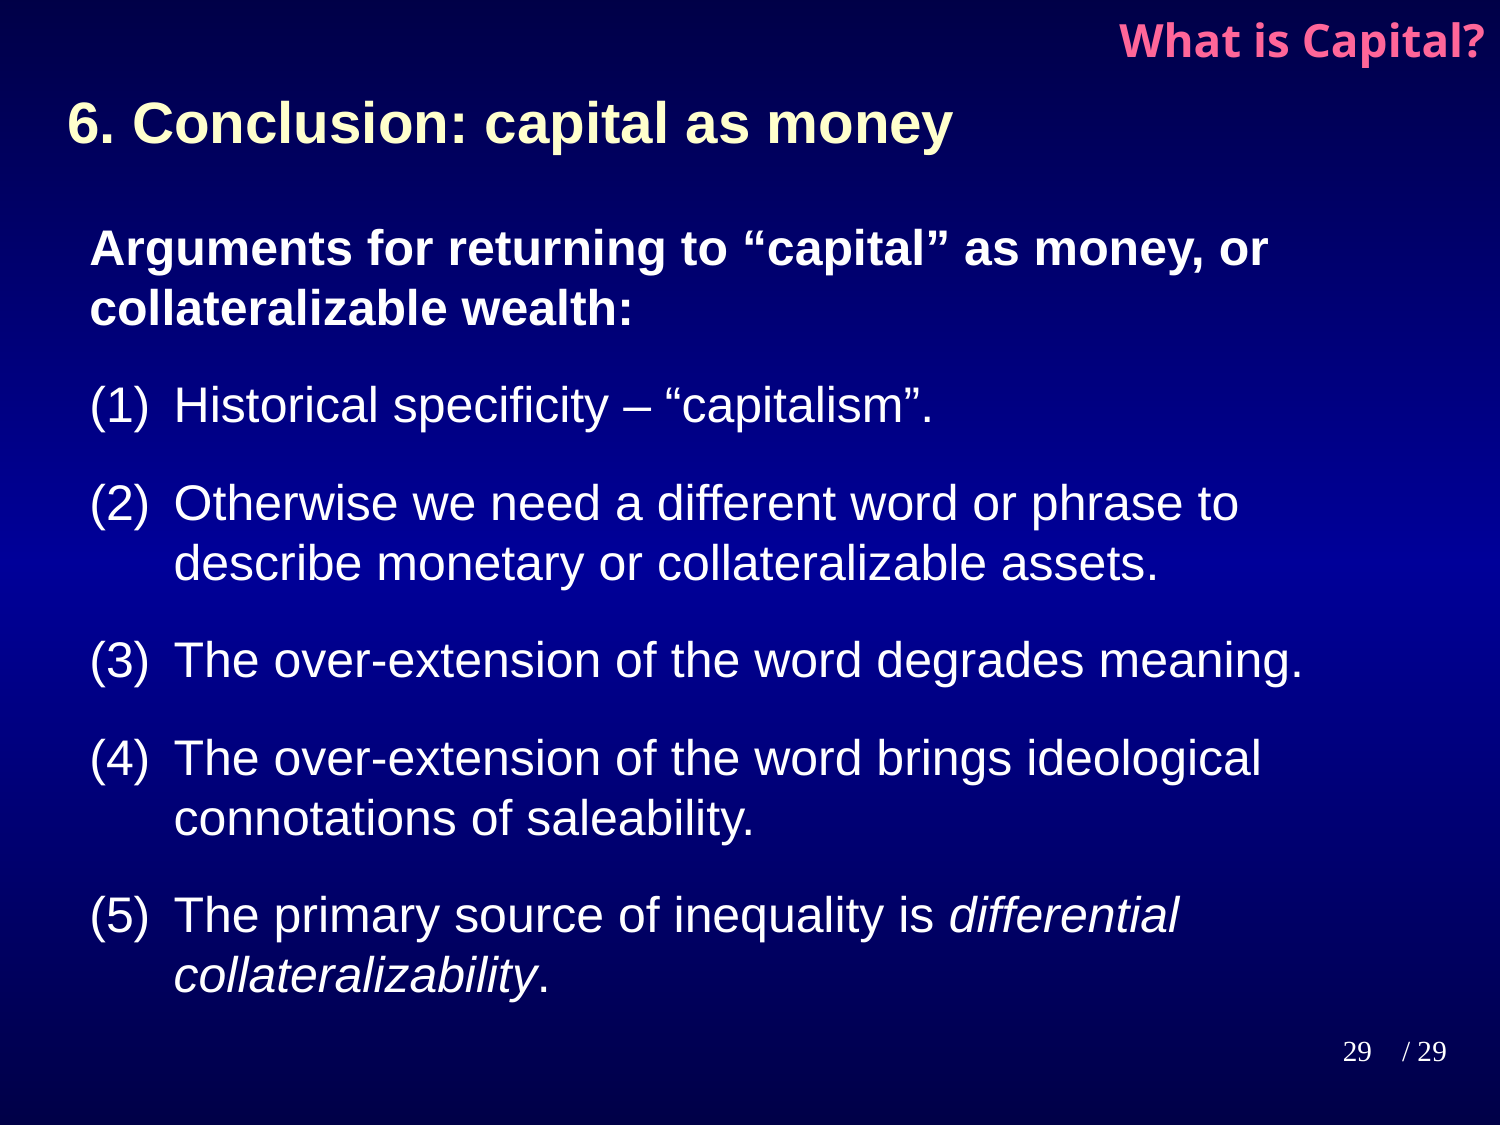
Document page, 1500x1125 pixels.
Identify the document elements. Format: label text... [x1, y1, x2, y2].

text_box Arguments for returning to “capital” as money, or collateralizable wealth: Historical specificity – “capitalism”. Otherwise we need a different word or phrase to describe monetary or collateralizable assets. The over-extension of the word degrades meaning. The over-extension of the word brings ideological connotations of saleability. The primary source of inequality is differential collateralizability. [74, 208, 1443, 1011]
text_box / 29 [1387, 1024, 1500, 1075]
slide_number 29 [1074, 1024, 1388, 1101]
text_box 6. Conclusion: capital as money [52, 78, 1117, 163]
title What is Capital? [903, 0, 1500, 79]
